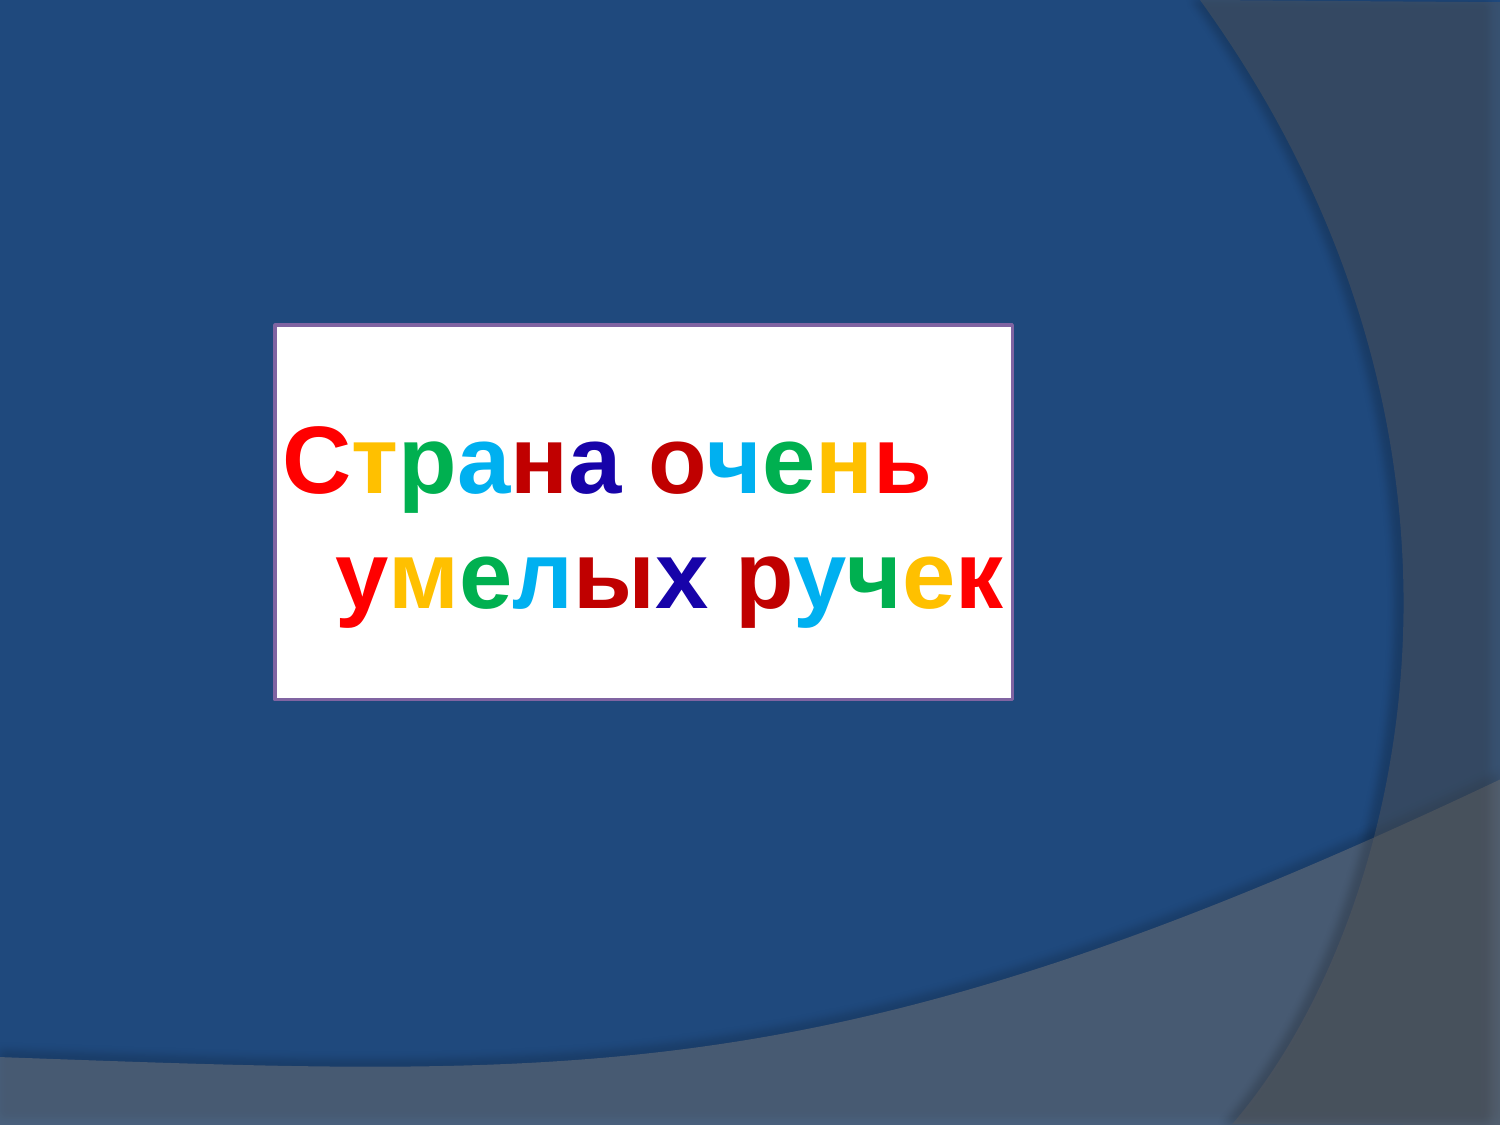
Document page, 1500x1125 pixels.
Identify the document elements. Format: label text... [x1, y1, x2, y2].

title Страна очень умелых ручек [273, 323, 1014, 701]
